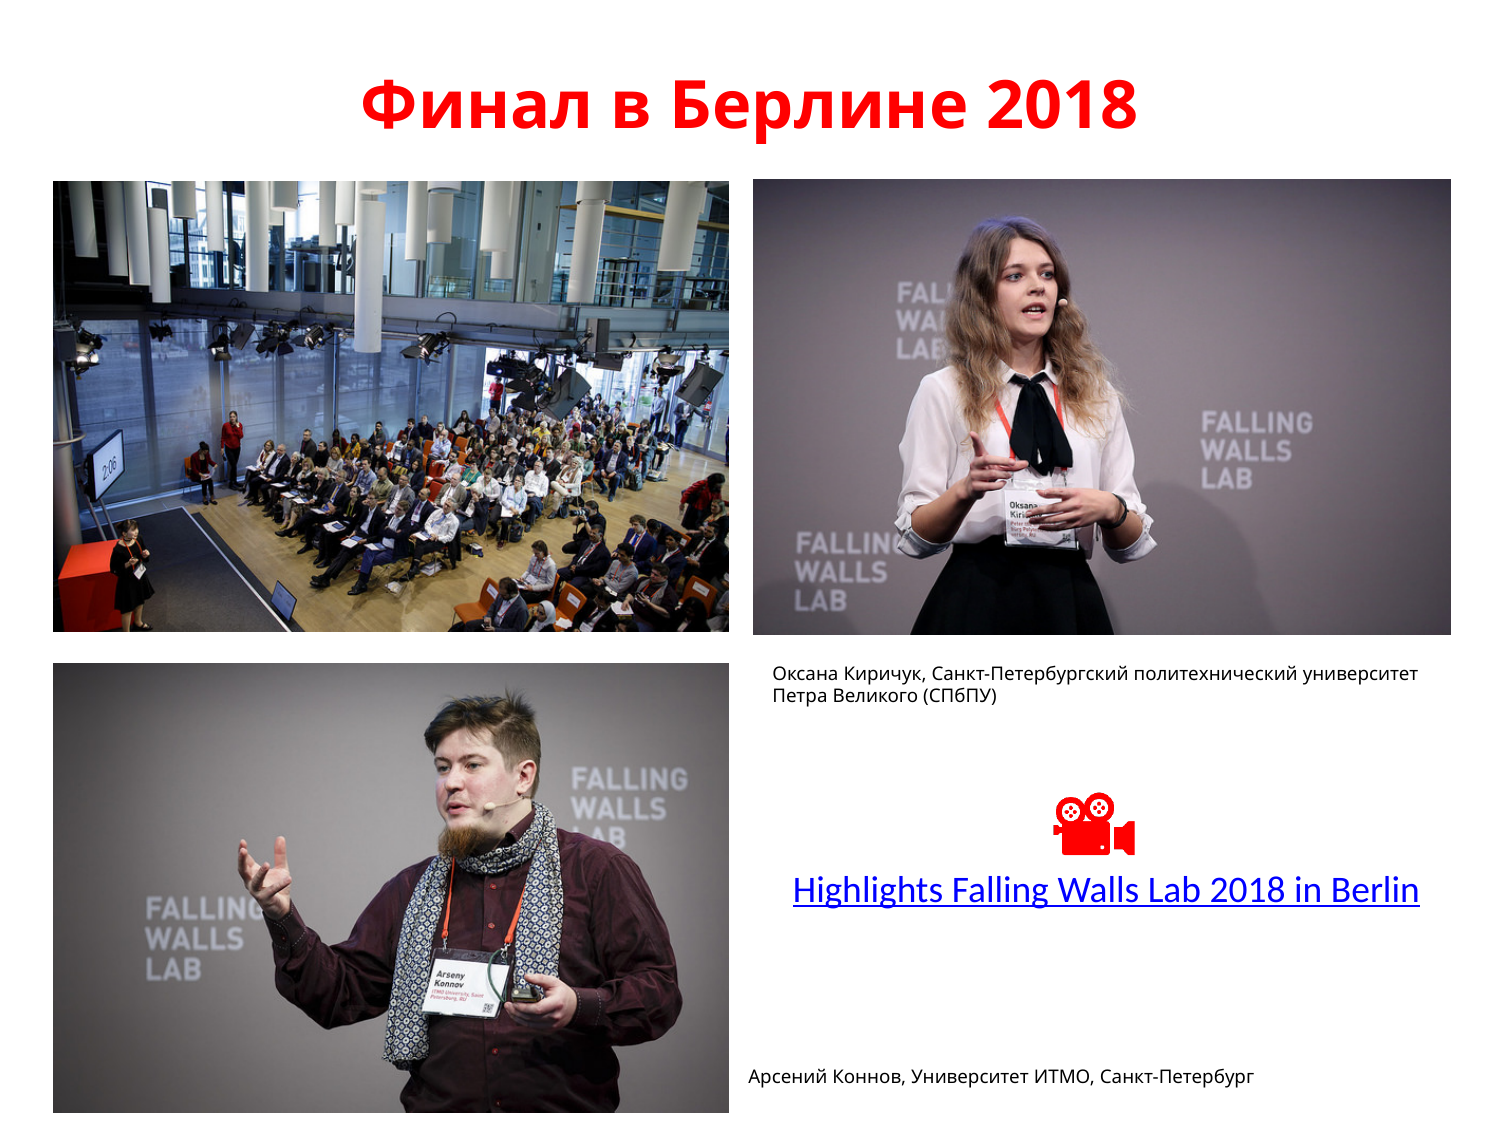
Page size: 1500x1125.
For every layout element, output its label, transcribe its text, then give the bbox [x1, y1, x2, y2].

text_box Highlights Falling Walls Lab 2018 in Berlin [778, 857, 1436, 918]
picture [753, 179, 1451, 635]
picture [53, 662, 729, 1113]
text_box Арсений Коннов, Университет ИТМО, Санкт-Петербург [733, 1057, 1484, 1095]
picture [1045, 774, 1142, 872]
picture [53, 181, 729, 633]
title Финал в Берлине 2018 [75, 4, 1425, 149]
text_box Оксана Киричук, Санкт-Петербургский политехнический университет Петра Великого (СПбПУ) [757, 654, 1447, 714]
